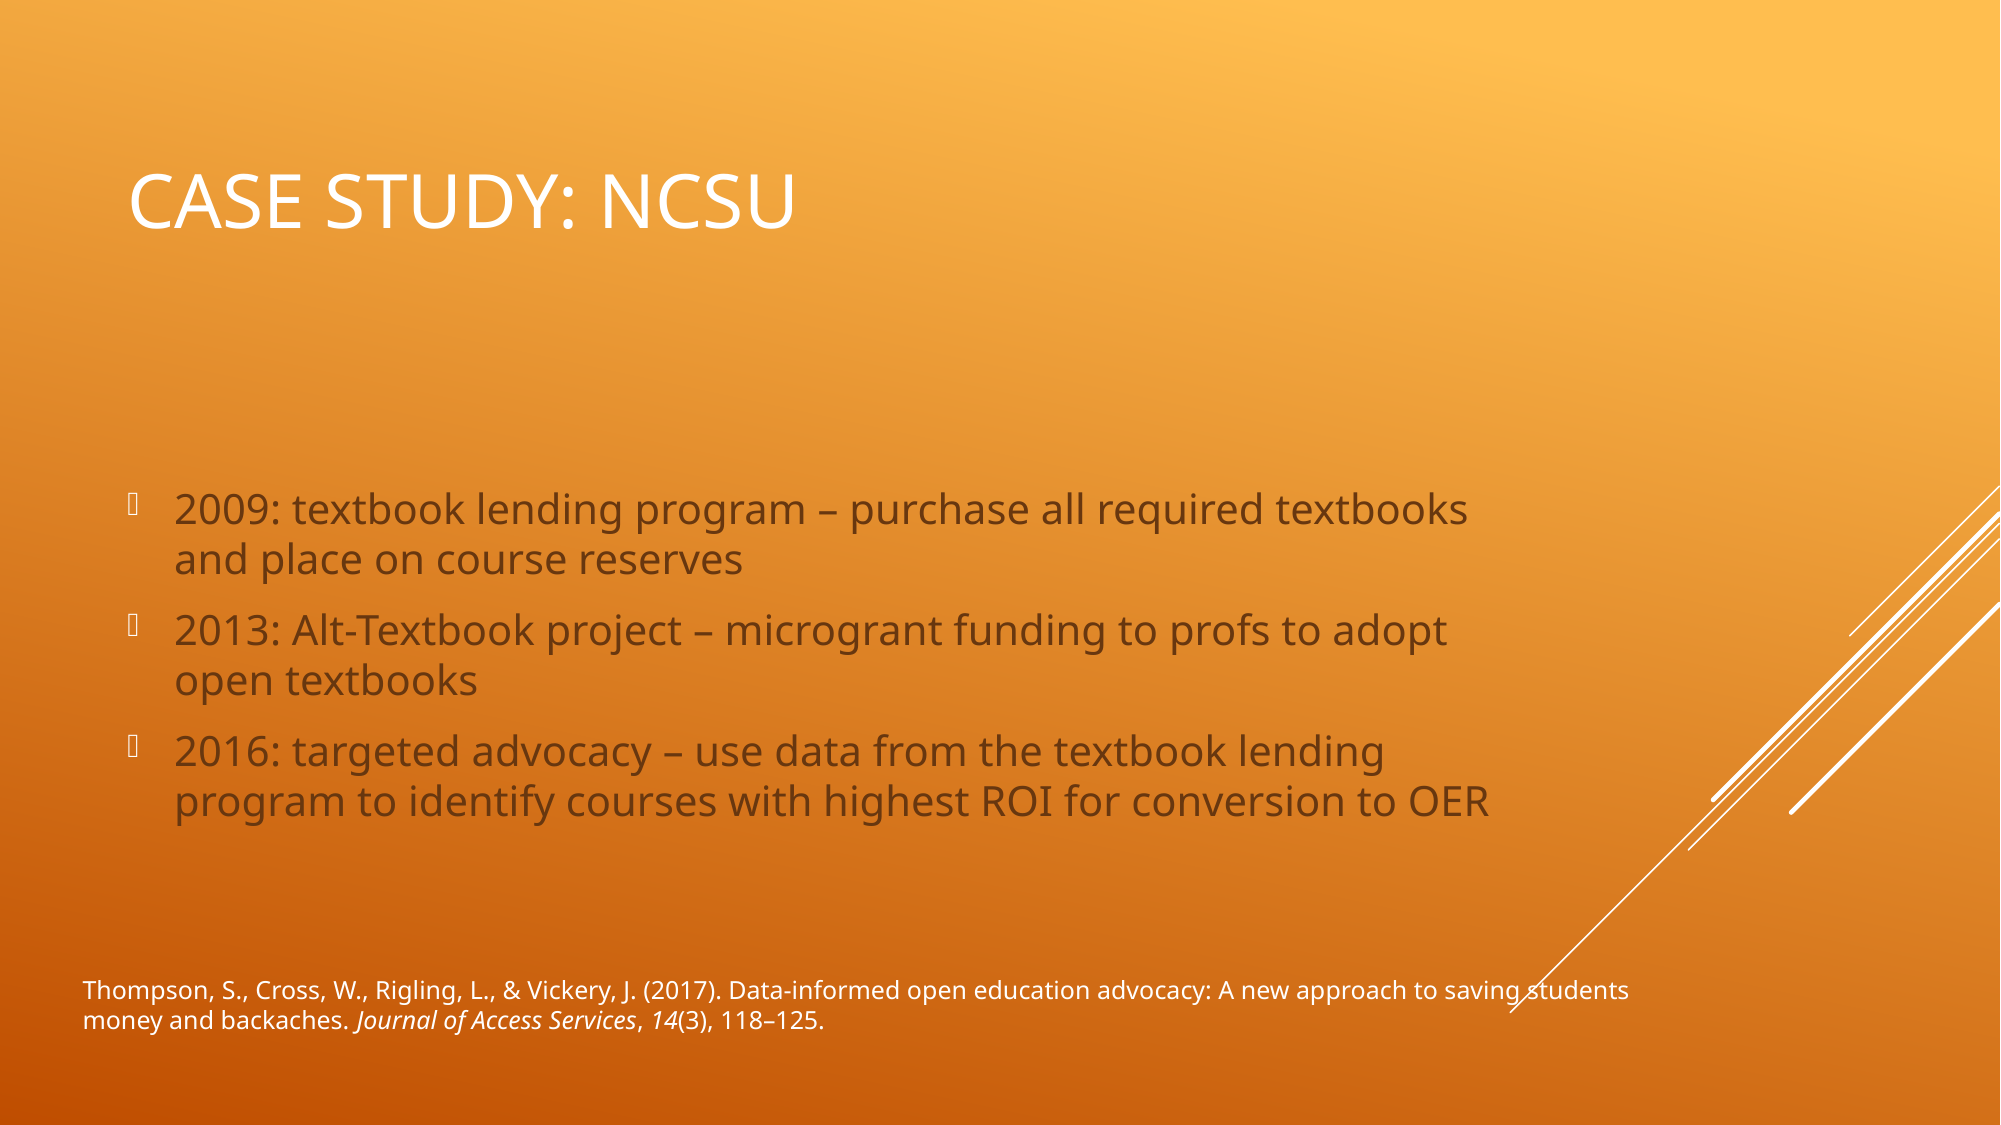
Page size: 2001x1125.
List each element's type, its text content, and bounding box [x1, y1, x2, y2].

list 2009: textbook lending program – purchase all required textbooks and place on course reserves 2013: Alt-Textbook project – microgrant funding to profs to adopt open textbooks 2016: targeted advocacy – use data from the textbook lending program to identify courses with highest ROI for conversion to OER [112, 357, 1513, 951]
title Case study: NCSU [112, 74, 1513, 322]
text_box Thompson, S., Cross, W., Rigling, L., & Vickery, J. (2017). Data-informed open education advocacy: A new approach to saving students money and backaches. Journal of Access Services, 14(3), 118–125. [67, 966, 1665, 1042]
